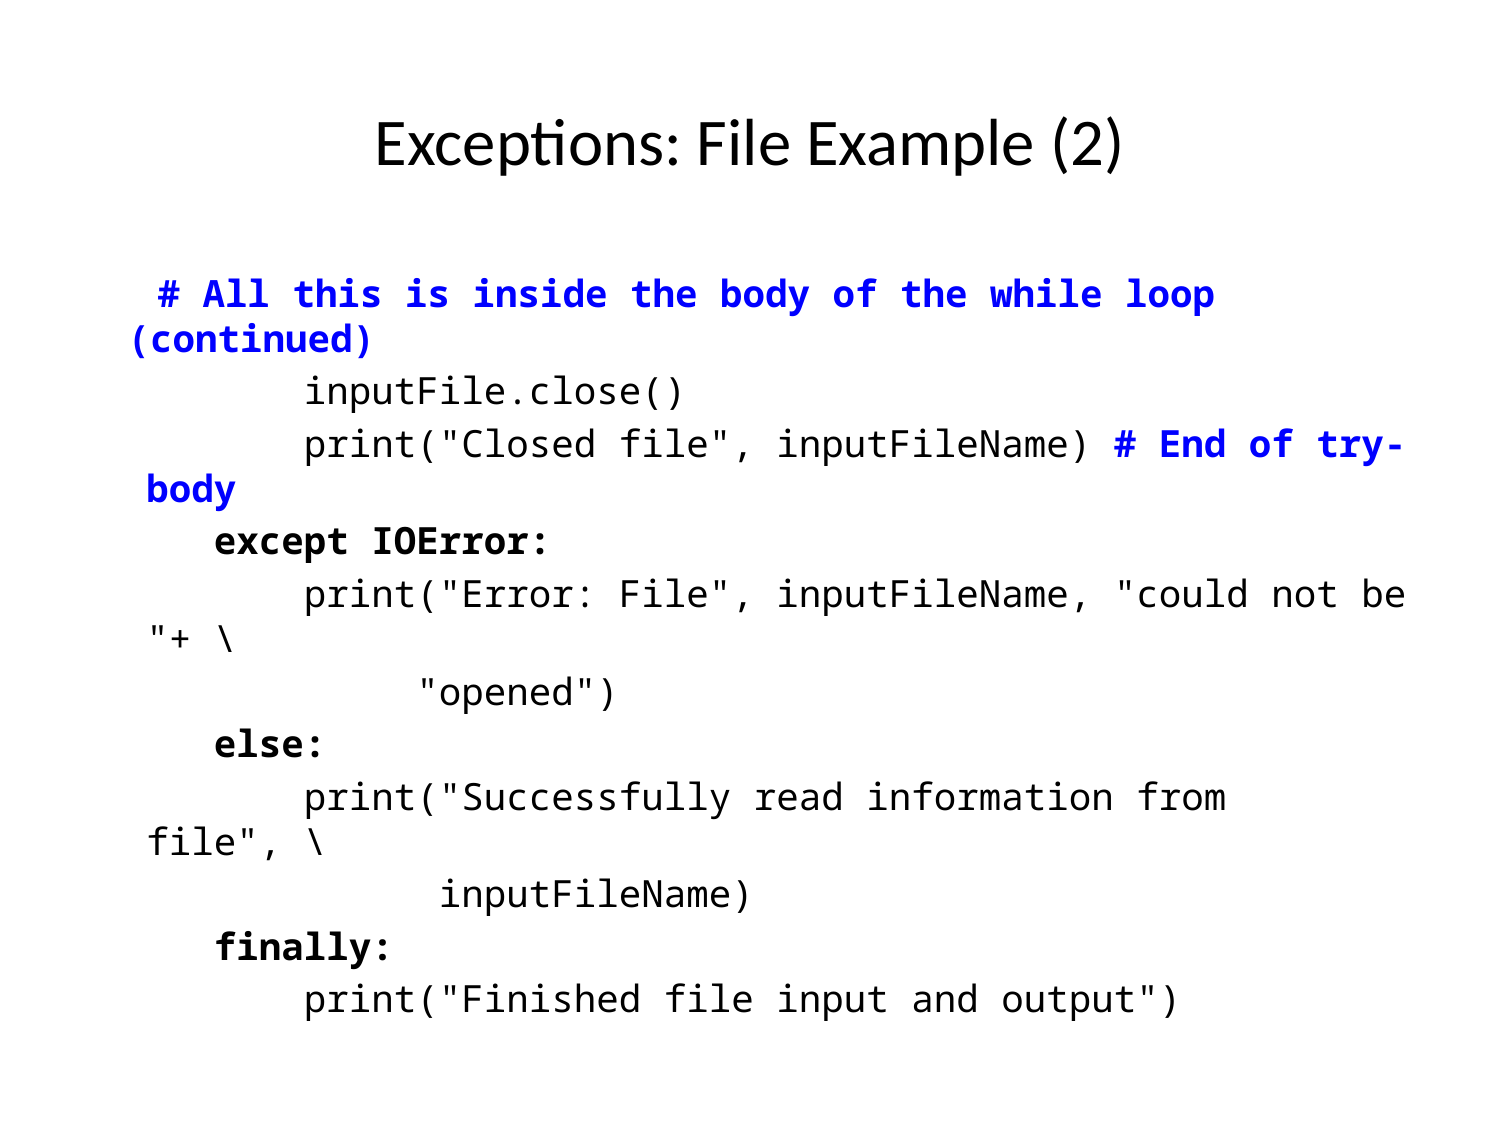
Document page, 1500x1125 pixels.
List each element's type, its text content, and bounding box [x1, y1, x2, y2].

title Exceptions: File Example (2) [75, 45, 1425, 233]
list # All this is inside the body of the while loop (continued) inputFile.close() print("Closed file", inputFileName) # End of try-body except IOError: print("Error: File", inputFileName, "could not be "+ \ "opened") else: print("Successfully read information from file", \ inputFileName) finally: print("Finished file input and output") [75, 262, 1425, 1005]
